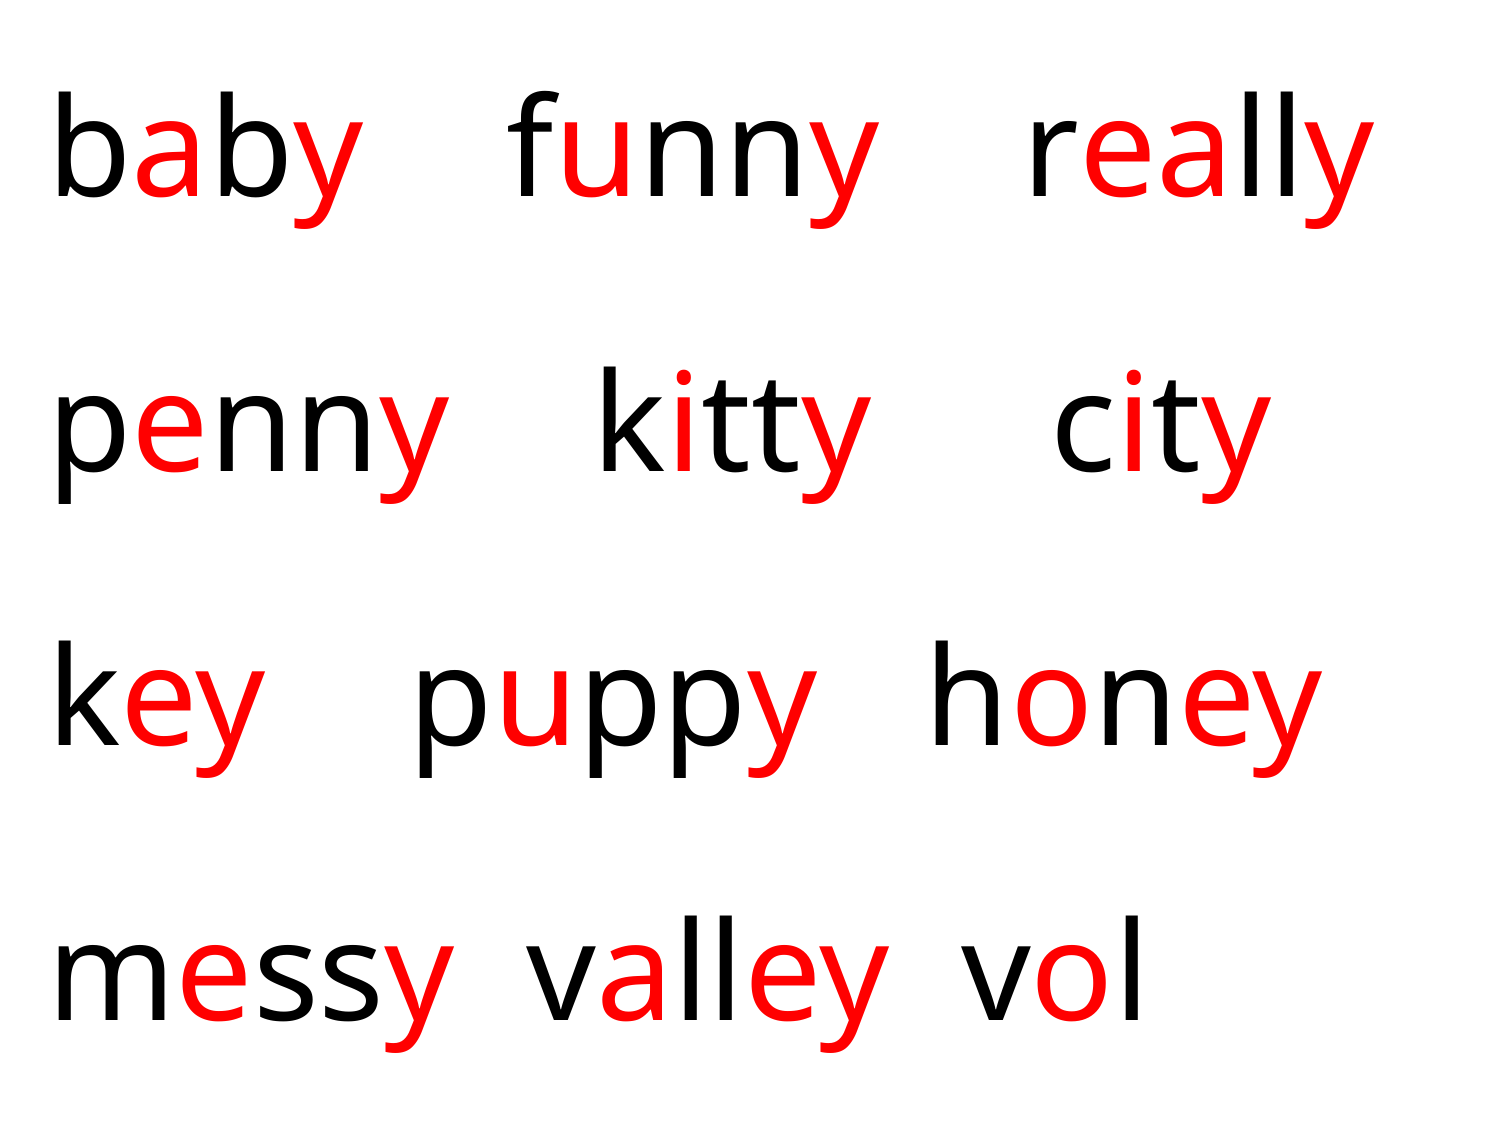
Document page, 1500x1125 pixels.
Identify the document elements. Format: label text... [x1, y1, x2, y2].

text_box baby funny really penny kitty city key puppy honey messy valley vol [32, 51, 1454, 1125]
